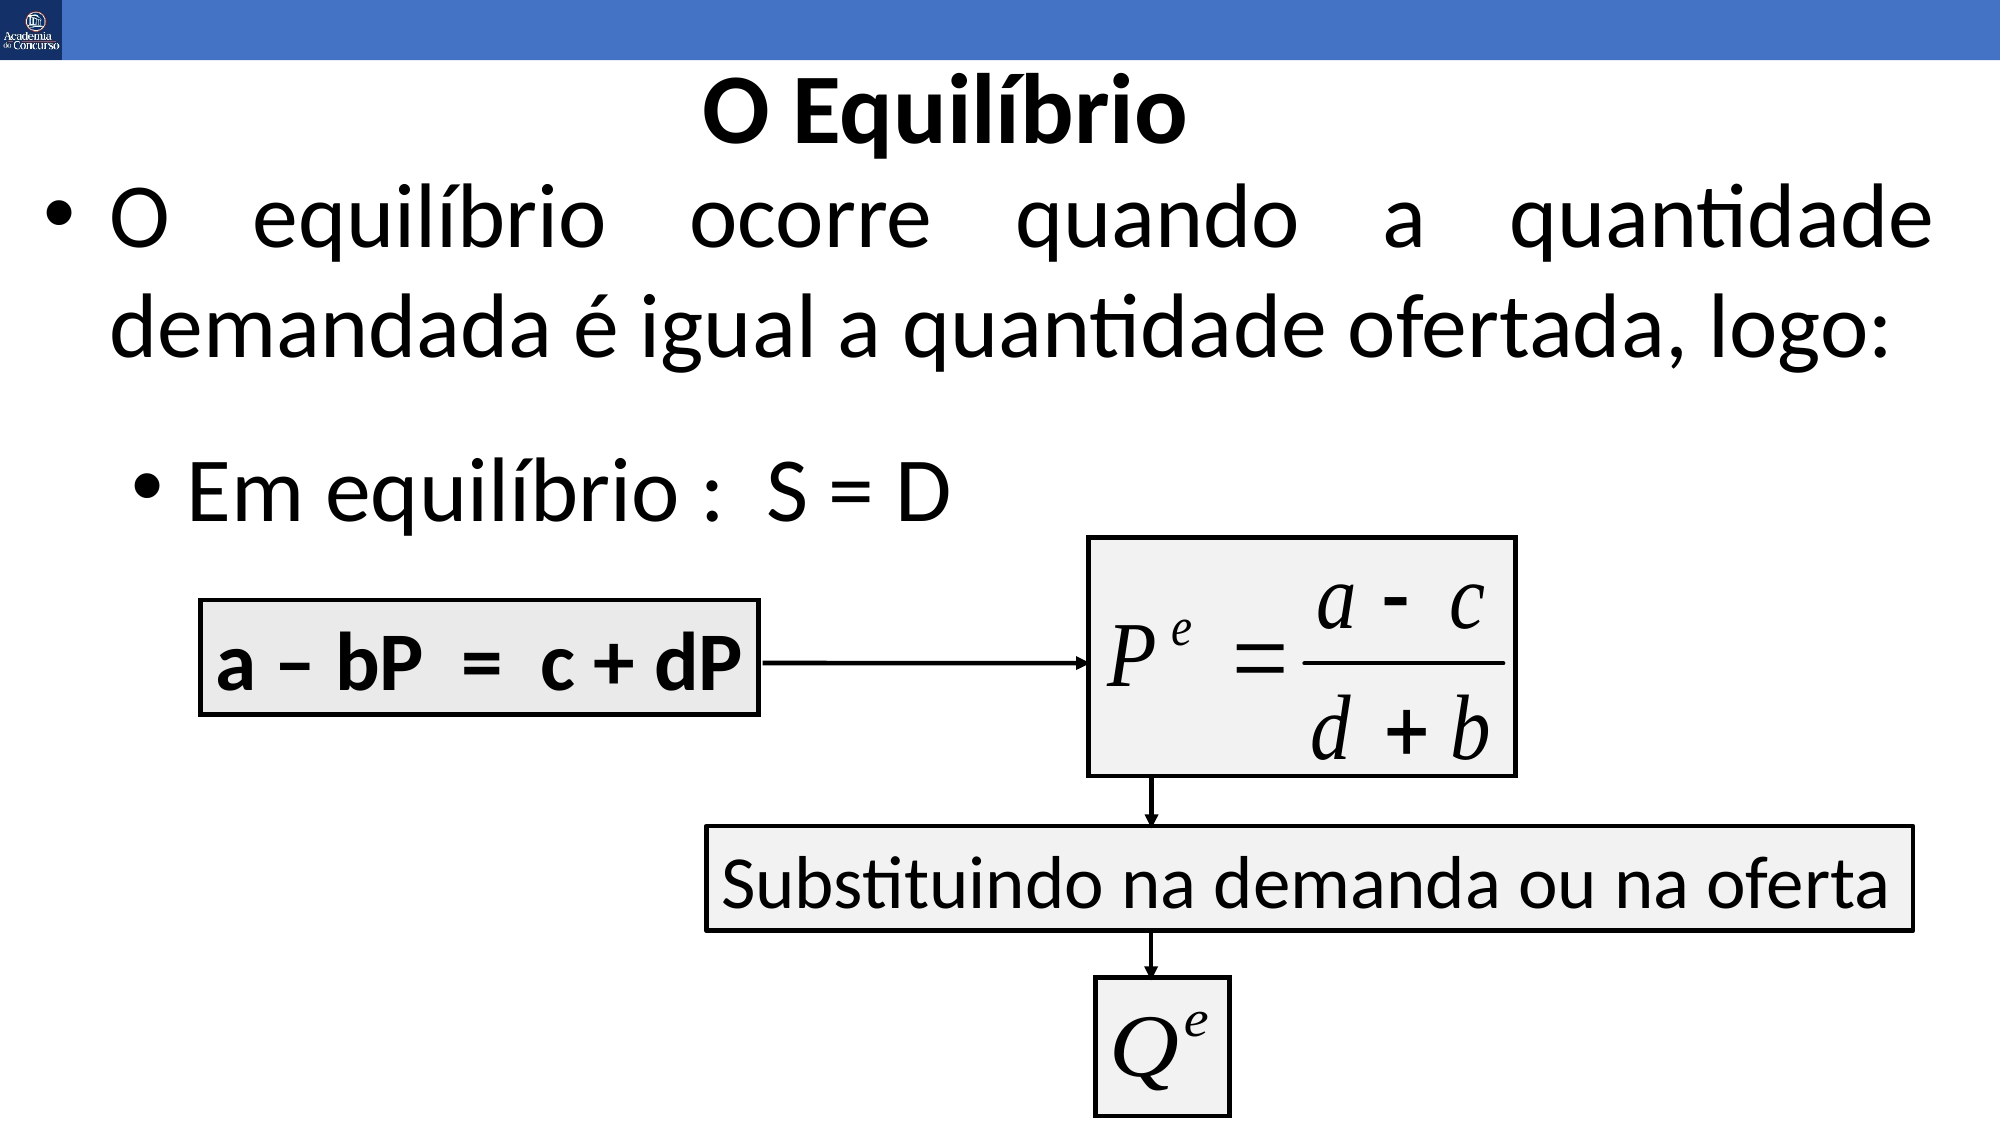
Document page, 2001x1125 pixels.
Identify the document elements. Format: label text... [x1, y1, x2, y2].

picture [0, 0, 62, 60]
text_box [1097, 979, 1228, 1115]
text_box a – bP = c + dP [200, 600, 759, 715]
title O Equilíbrio [207, 16, 1683, 149]
text_box Substituindo na demanda ou na oferta [706, 826, 1914, 931]
list O equilíbrio ocorre quando a quantidade demandada é igual a quantidade ofertada, logo: Em equilíbrio : S = D [30, 149, 1950, 534]
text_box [1090, 539, 1514, 774]
text_box [762, 656, 1085, 670]
